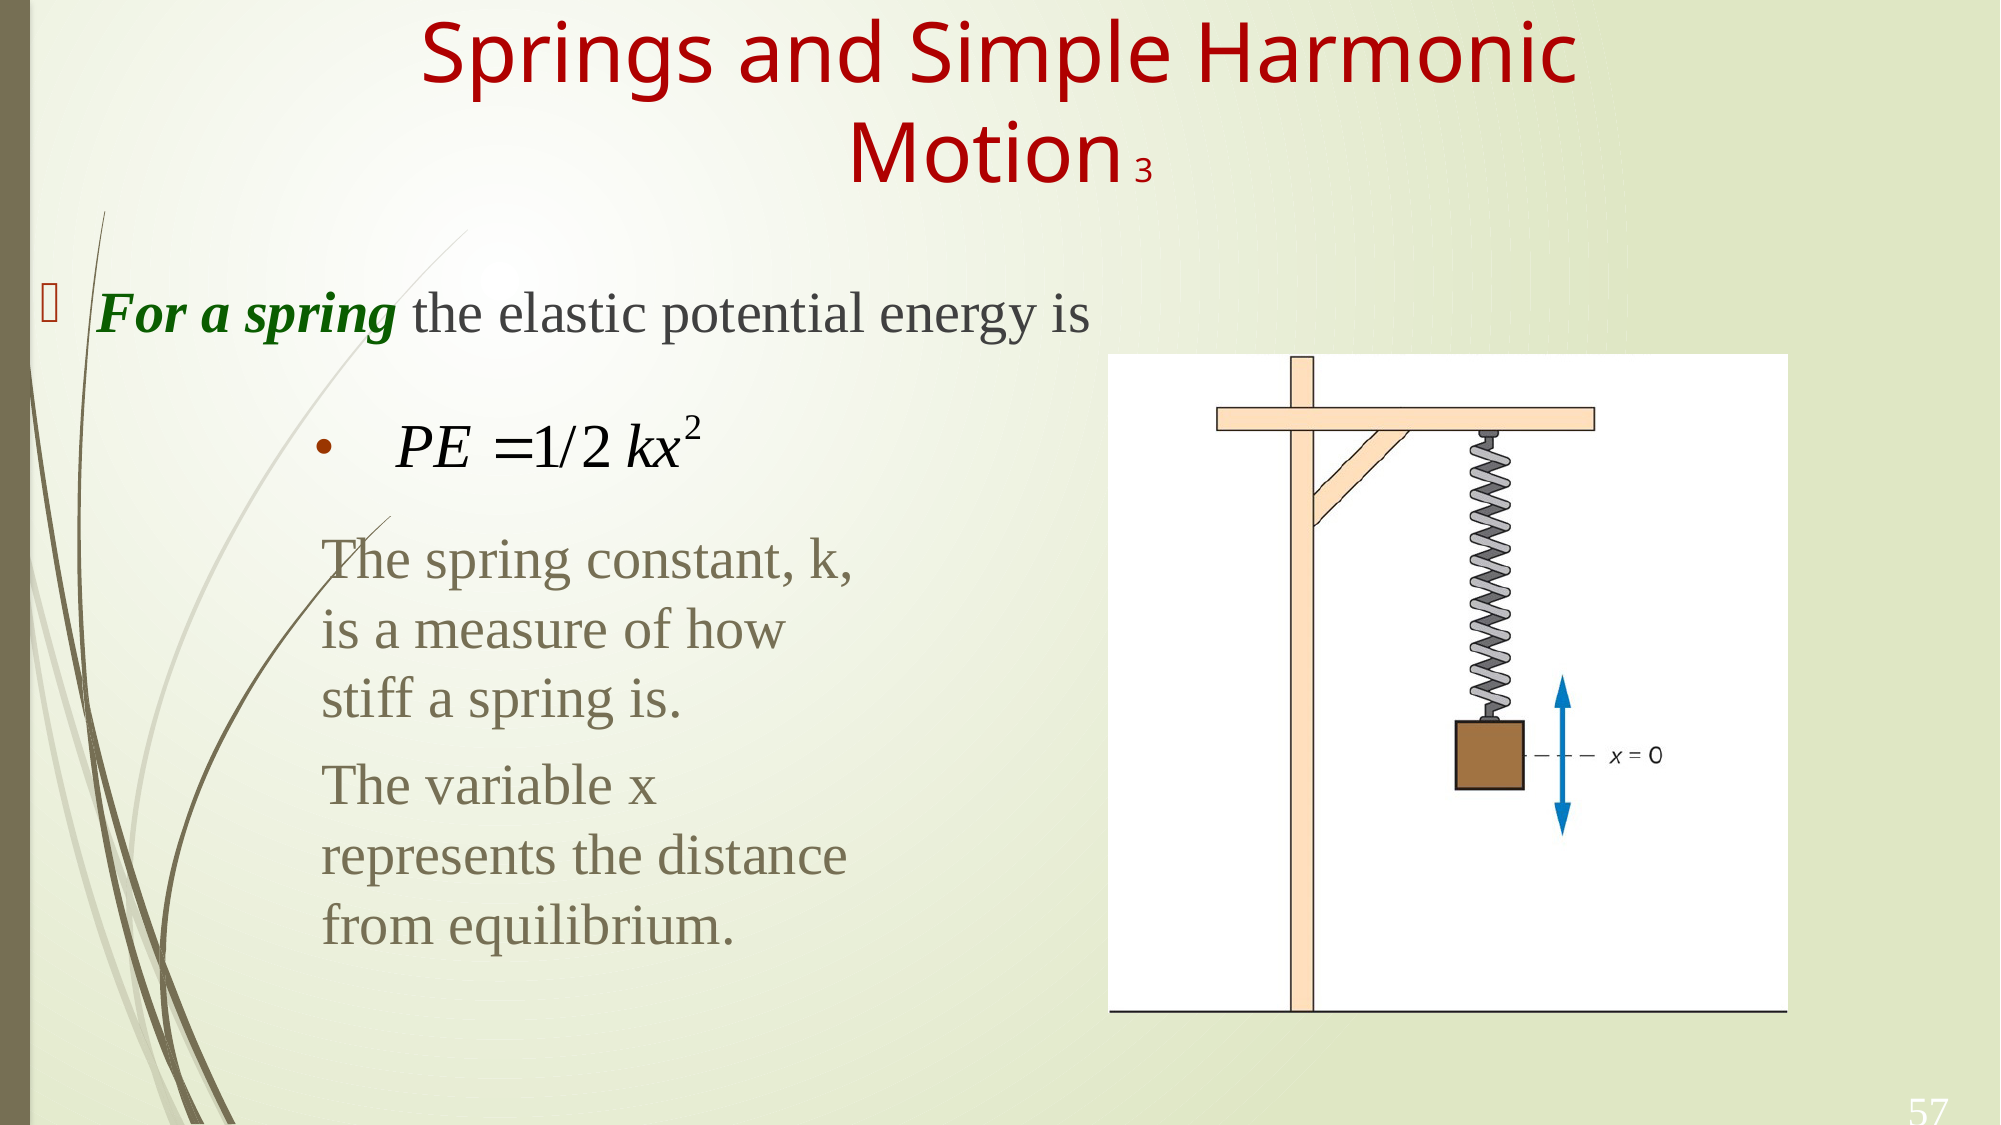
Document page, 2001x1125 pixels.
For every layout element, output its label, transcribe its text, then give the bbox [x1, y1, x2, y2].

slide_number 57 [1886, 1096, 1965, 1123]
list The spring constant, k, is a measure of how stiff a spring is. The variable x represents the distance from equilibrium. [306, 512, 892, 978]
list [305, 399, 713, 494]
title Springs and Simple Harmonic Motion 3 [287, 32, 1713, 166]
list For a spring the elastic potential energy is [24, 266, 1188, 412]
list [1108, 354, 1788, 1013]
